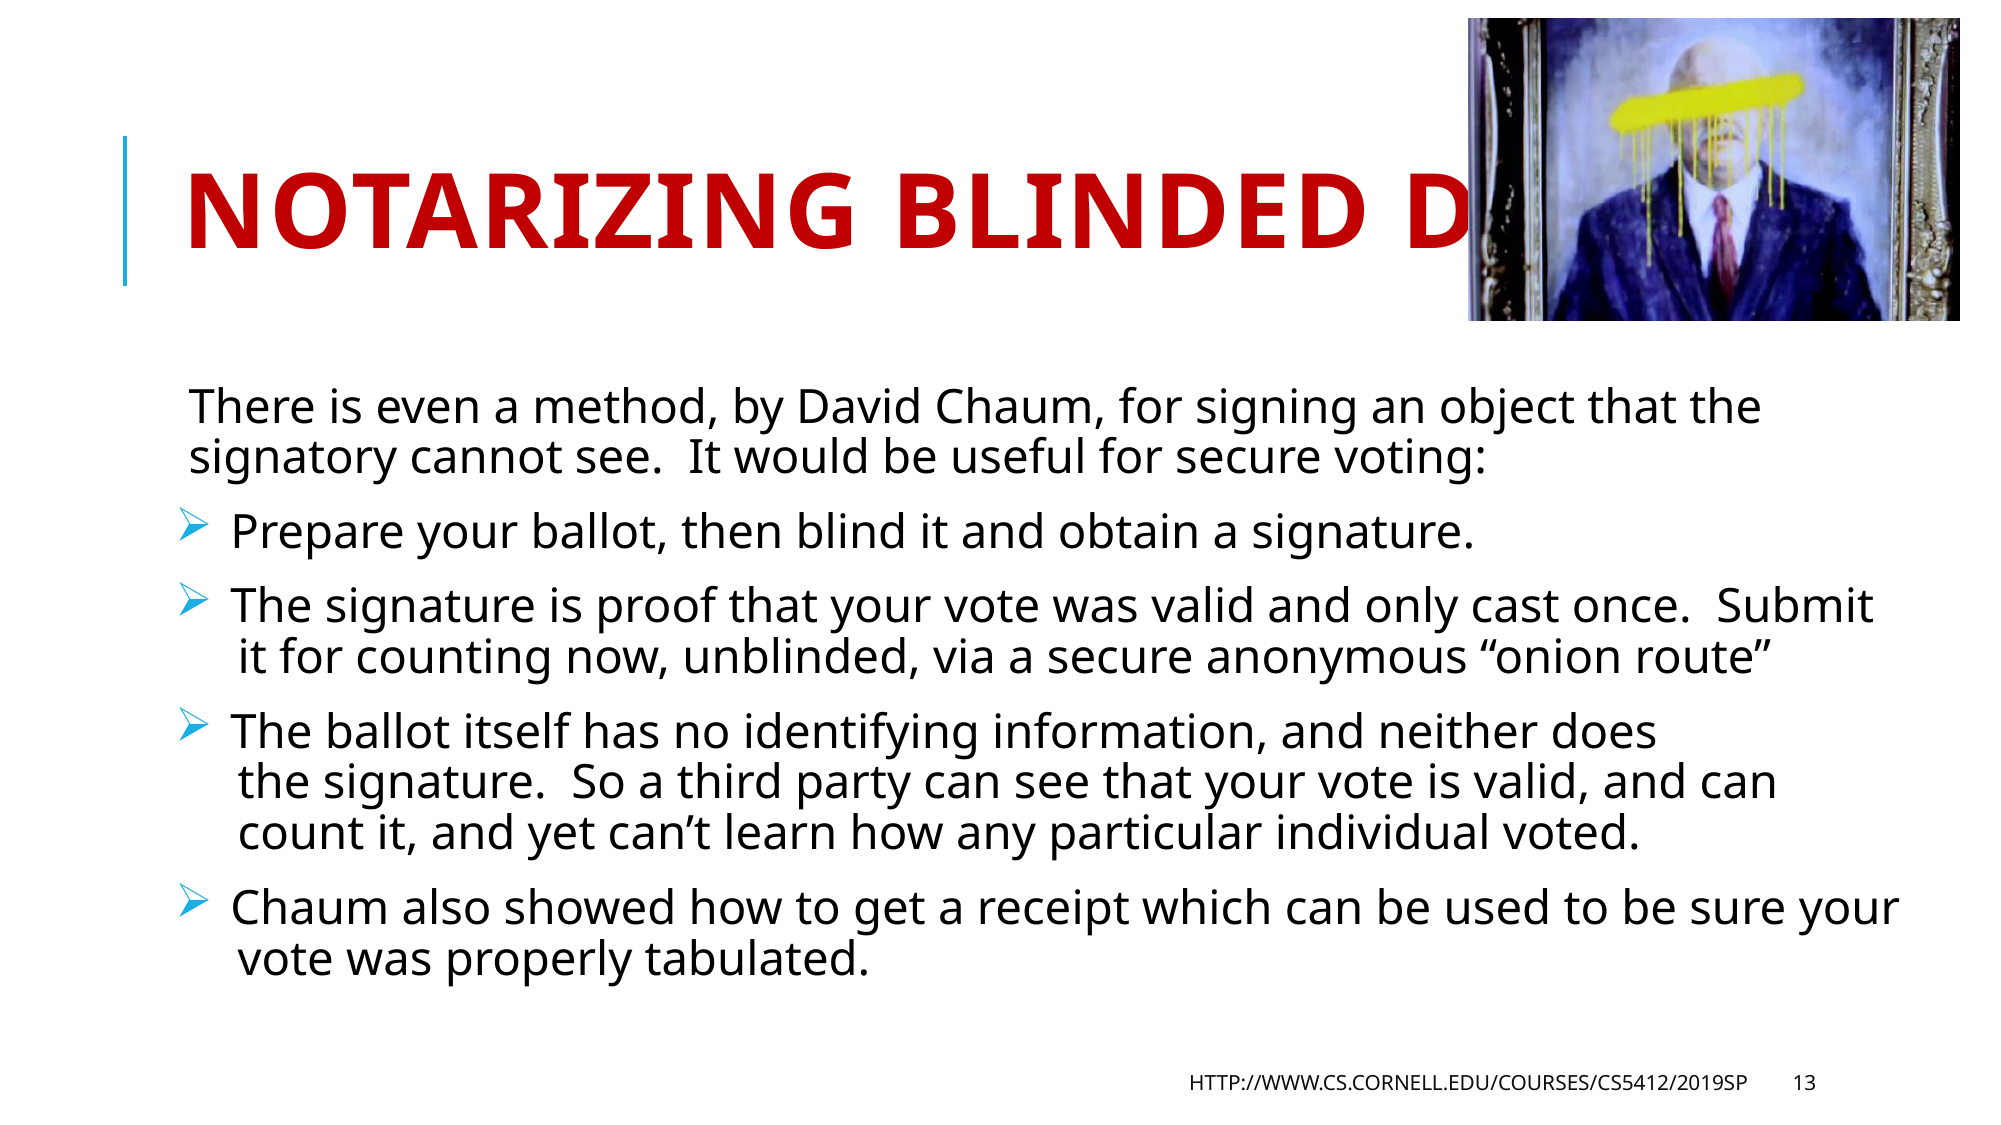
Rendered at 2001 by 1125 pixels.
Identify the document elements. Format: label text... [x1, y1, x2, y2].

picture [1468, 18, 1960, 321]
footer http://www.cs.cornell.edu/courses/cs5412/2019sp [794, 1061, 1763, 1107]
slide_number 13 [1777, 1061, 1938, 1107]
list There is even a method, by David Chaum, for signing an object that the signatory cannot see. It would be useful for secure voting: Prepare your ballot, then blind it and obtain a signature. The signature is proof that your vote was valid and only cast once. Submit it for counting now, unblinded, via a secure anonymous “onion route” The ballot itself has no identifying information, and neither does the signature. So a third party can see that your vote is valid, and can count it, and yet can’t learn how any particular individual voted. Chaum also showed how to get a receipt which can be used to be sure your vote was properly tabulated. [168, 375, 1938, 1035]
title Notarizing blinded data [168, 96, 1938, 342]
